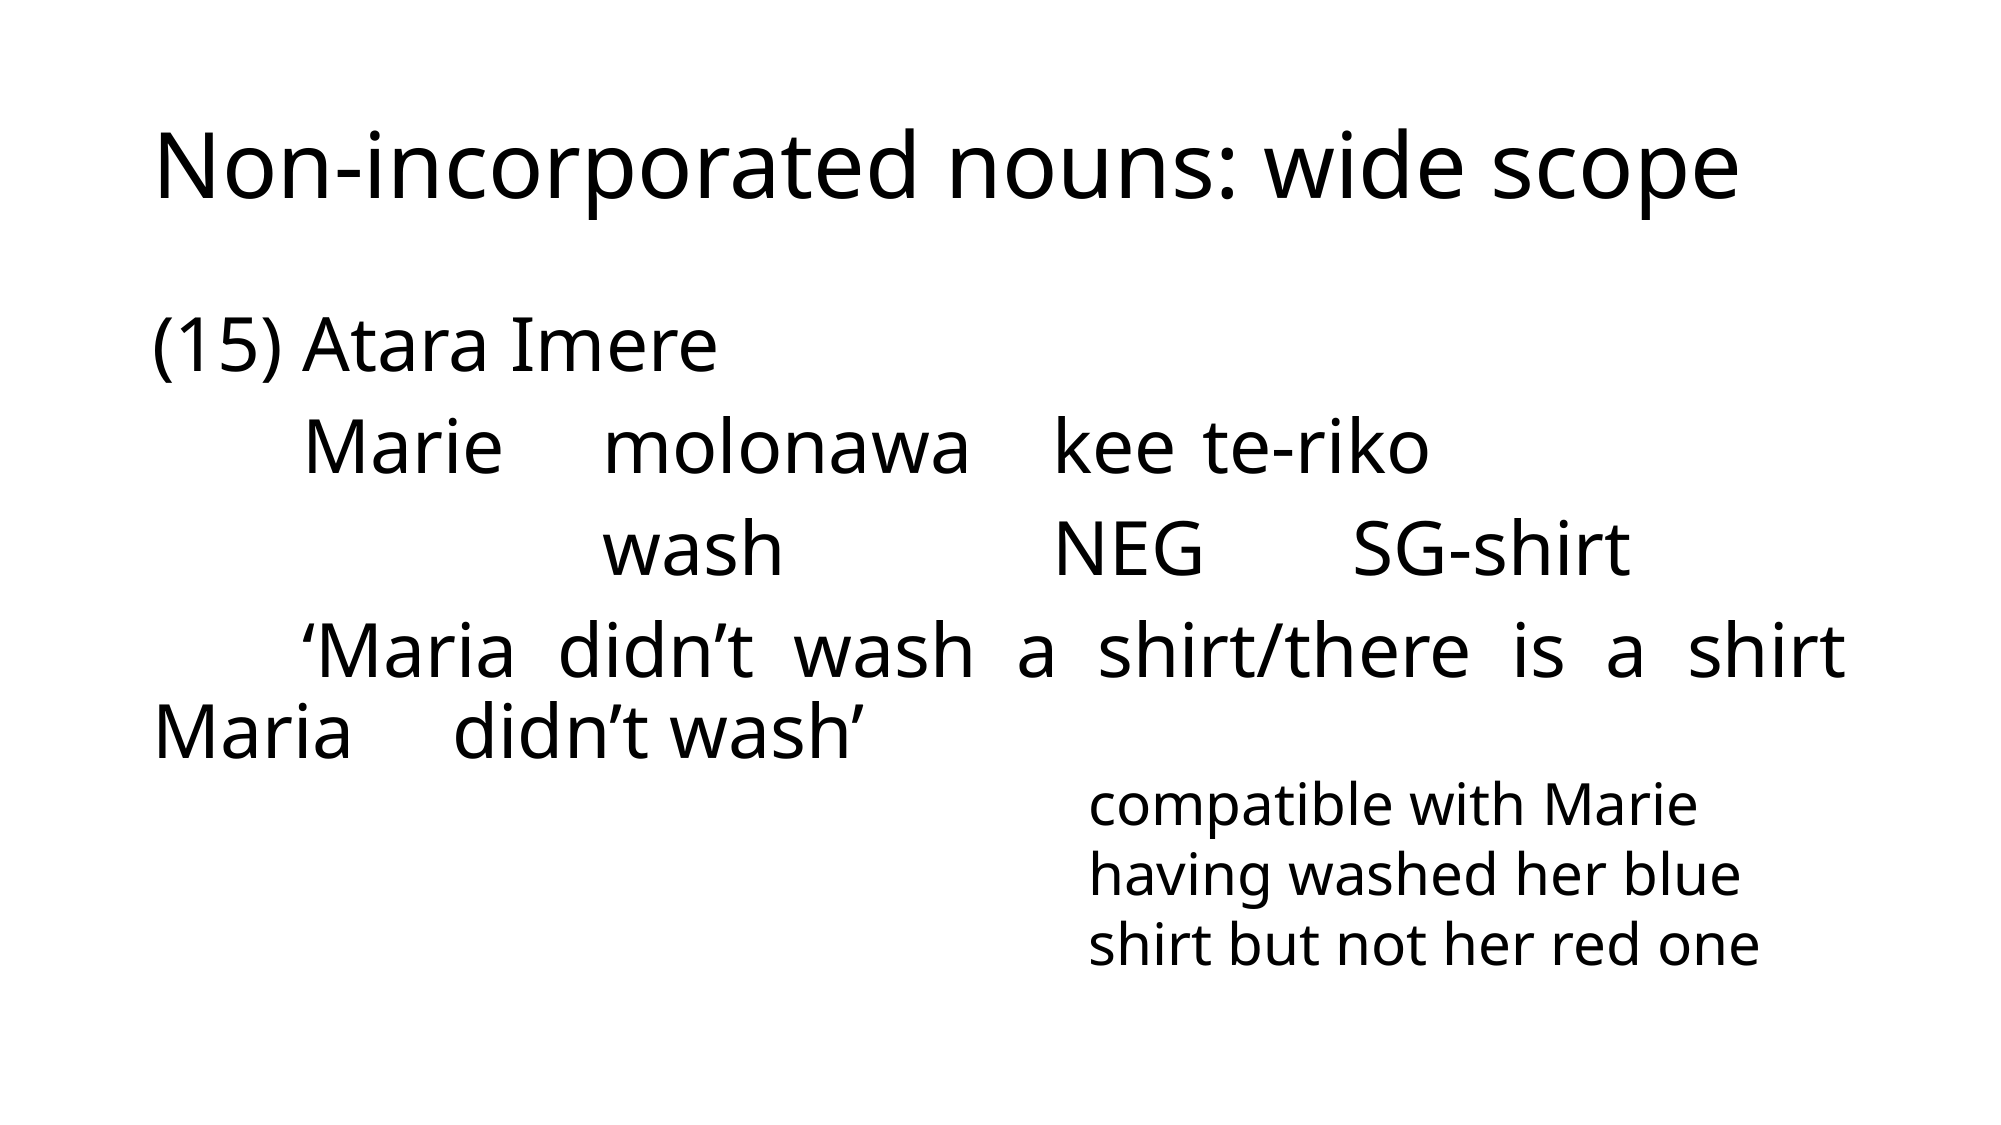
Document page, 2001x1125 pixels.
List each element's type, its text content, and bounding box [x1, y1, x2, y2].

text_box compatible with Marie having washed her blue shirt but not her red one [1073, 759, 1806, 985]
list (15) Atara Imere Marie molonawa kee te-riko wash neg sg-shirt ‘Maria didn’t wash a shirt/there is a shirt Maria didn’t wash’ [137, 299, 1863, 1014]
title Non-incorporated nouns: wide scope [137, 59, 1863, 278]
